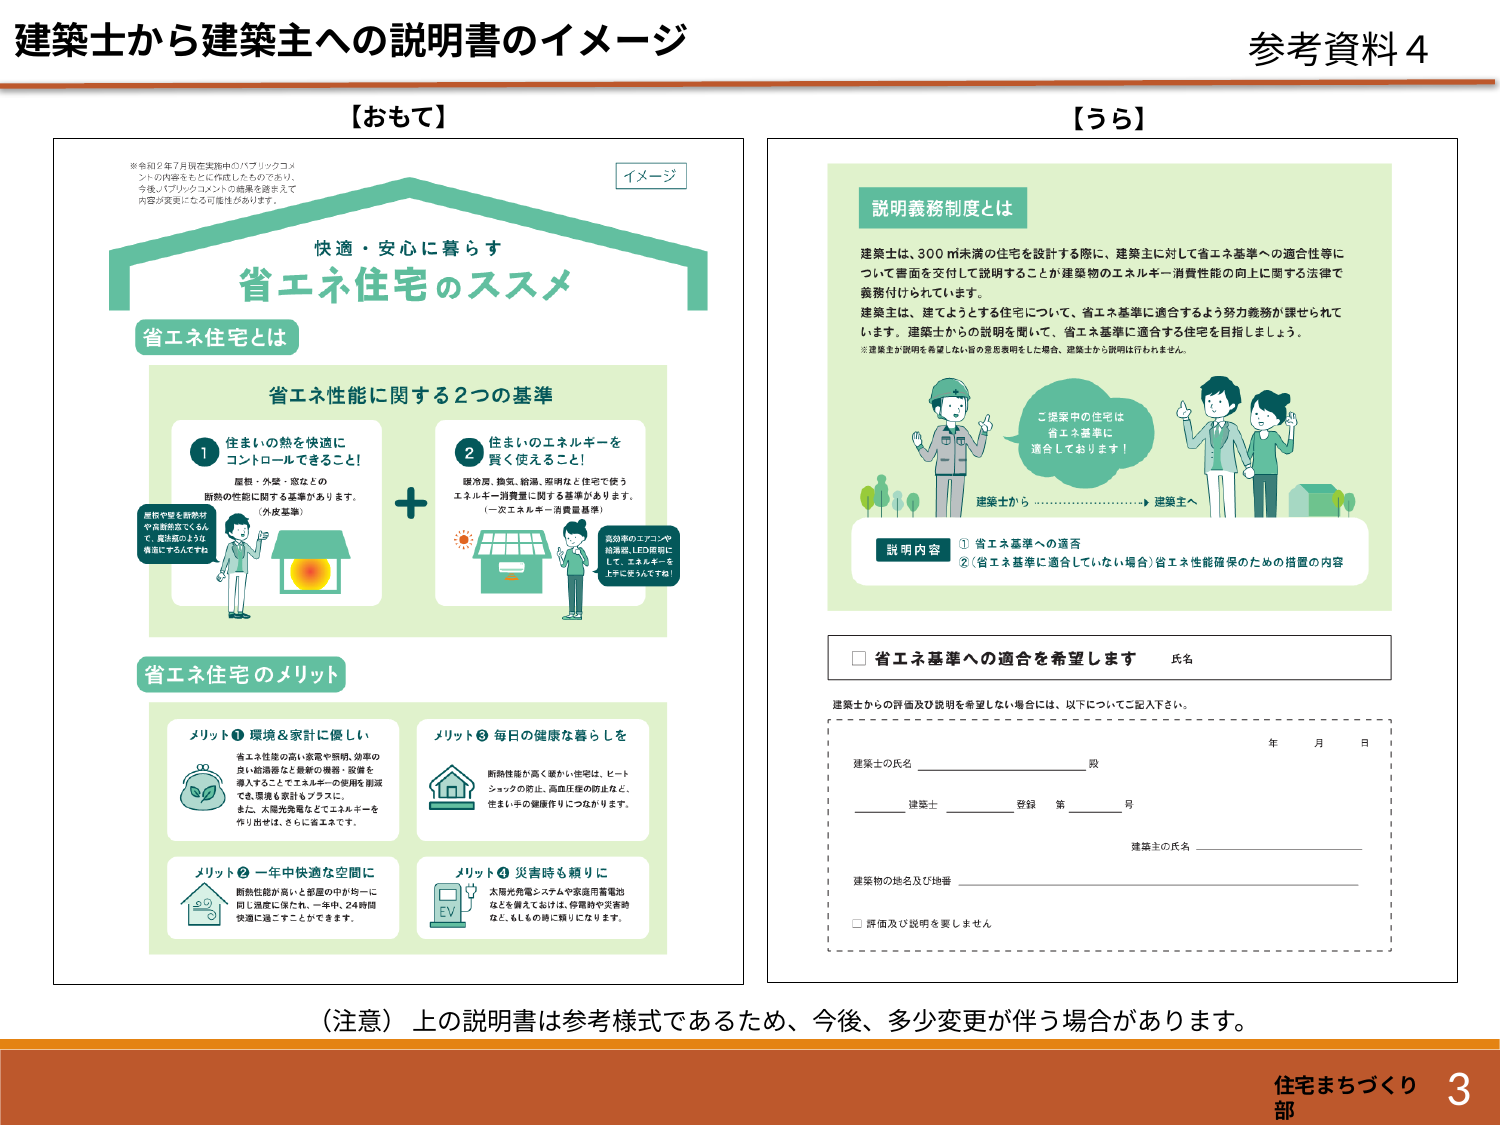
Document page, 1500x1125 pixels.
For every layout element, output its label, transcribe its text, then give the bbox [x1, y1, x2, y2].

text_box [715, 138, 744, 985]
text_box 建築士から建築主への説明書のイメージ [0, 10, 1325, 70]
text_box 【うら】 [1029, 95, 1190, 151]
text_box [767, 138, 1458, 983]
picture [784, 155, 1435, 990]
slide_number 3 [1325, 1055, 1487, 1116]
text_box 【おもて】 [319, 95, 479, 135]
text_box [0, 81, 1496, 87]
text_box [53, 138, 108, 985]
text_box （注意） 上の説明書は参考様式であるため、今後、多少変更が伴う場合があります。 [218, 988, 1350, 1053]
picture [109, 138, 709, 986]
text_box 住宅まちづくり部 [1259, 1065, 1455, 1125]
text_box 参考資料４ [1233, 19, 1463, 78]
